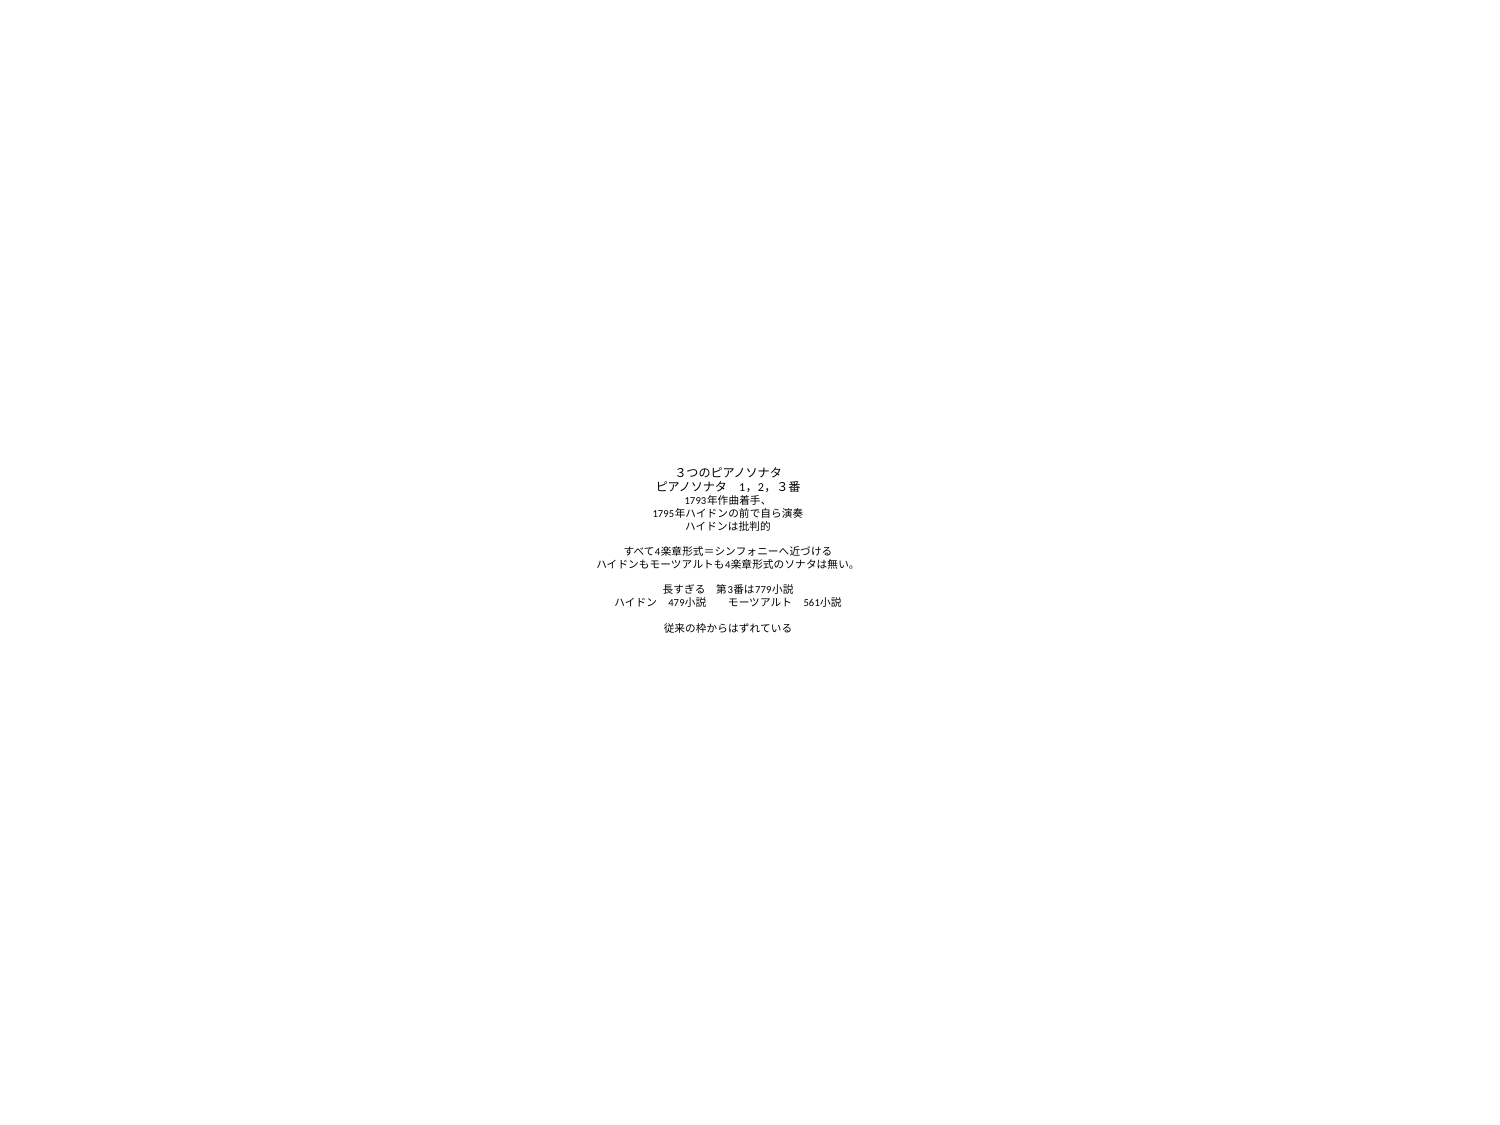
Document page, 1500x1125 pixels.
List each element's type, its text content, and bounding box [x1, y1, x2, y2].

title ３つのピアノソナタ ピアノソナタ 1，2，３番 1793年作曲着手、 1795年ハイドンの前で自ら演奏 ハイドンは批判的 すべて4楽章形式＝シンフォニーへ近づける ハイドンもモーツアルトも4楽章形式のソナタは無い。 長すぎる 第3番は779小説 ハイドン 479小説 モーツアルト 561小説 従来の枠からはずれている [53, 456, 1404, 644]
